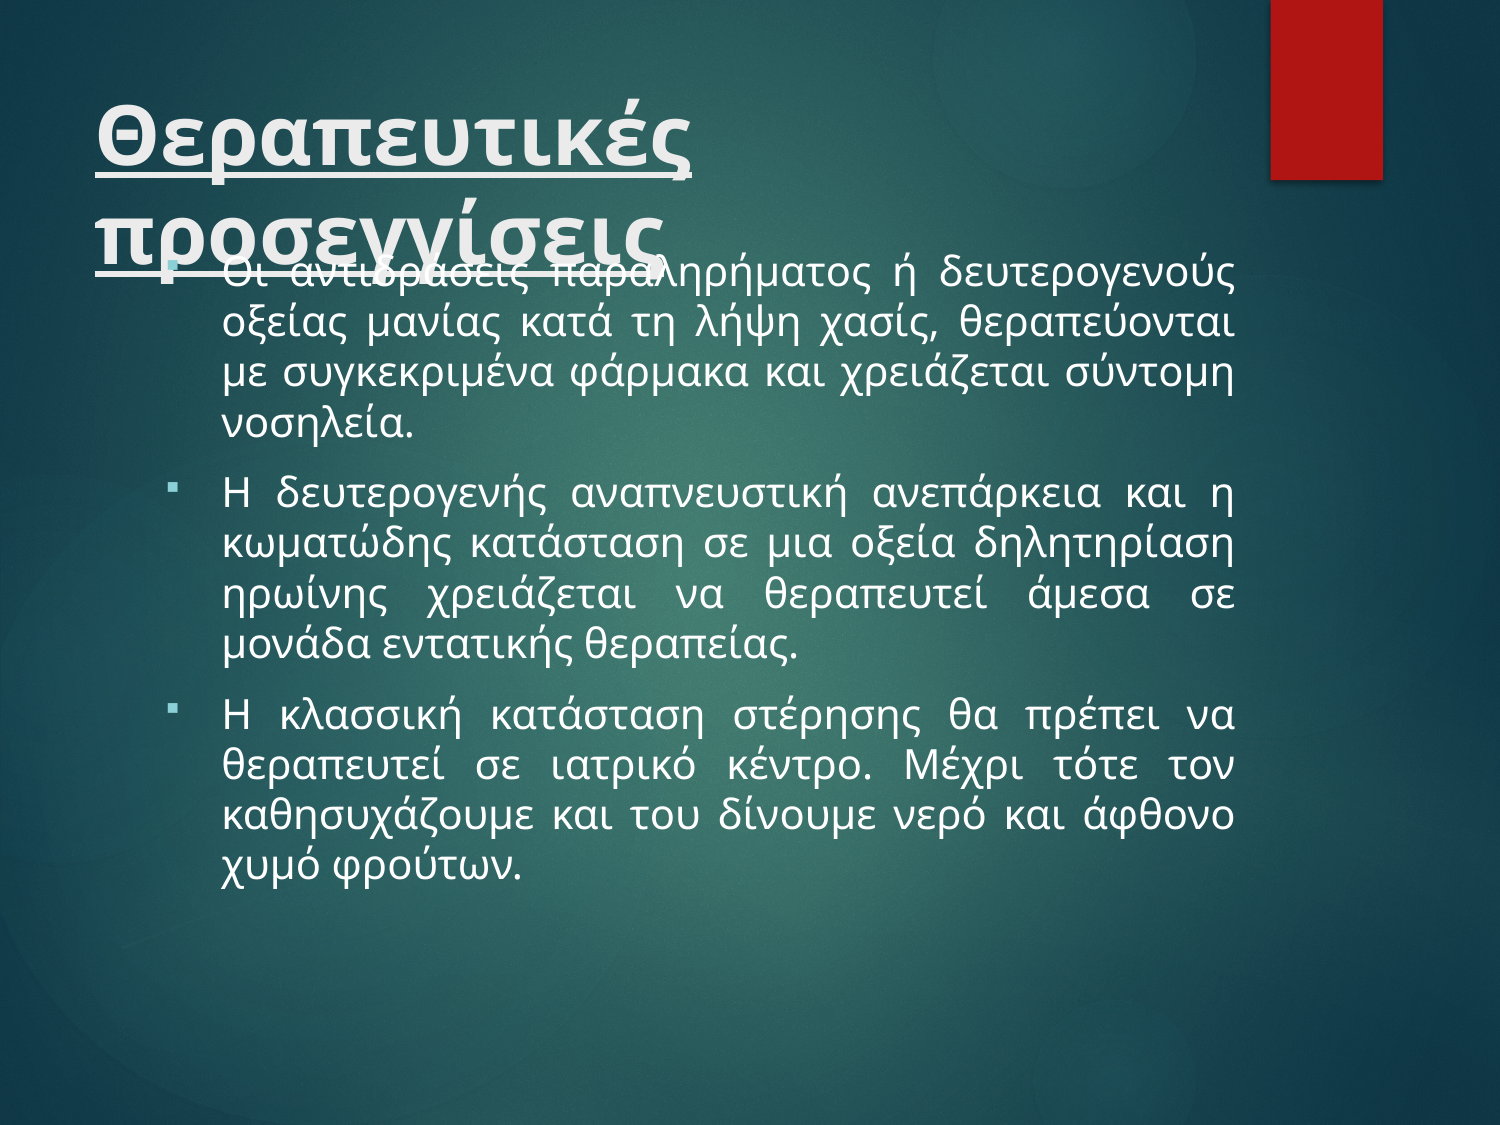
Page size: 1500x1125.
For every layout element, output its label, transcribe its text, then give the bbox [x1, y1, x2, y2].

title Θεραπευτικές προσεγγίσεις [79, 74, 1237, 238]
list Οι αντιδράσεις παραληρήματος ή δευτερογενούς οξείας μανίας κατά τη λήψη χασίς, θεραπεύονται με συγκεκριμένα φάρμακα και χρειάζεται σύντομη νοσηλεία. Η δευτερογενής αναπνευστική ανεπάρκεια και η κωματώδης κατάσταση σε μια οξεία δηλητηρίαση ηρωίνης χρειάζεται να θεραπευτεί άμεσα σε μονάδα εντατικής θεραπείας. Η κλασσική κατάσταση στέρησης θα πρέπει να θεραπευτεί σε ιατρικό κέντρο. Μέχρι τότε τον καθησυχάζουμε και του δίνουμε νερό και άφθονο χυμό φρούτων. [150, 237, 1251, 926]
